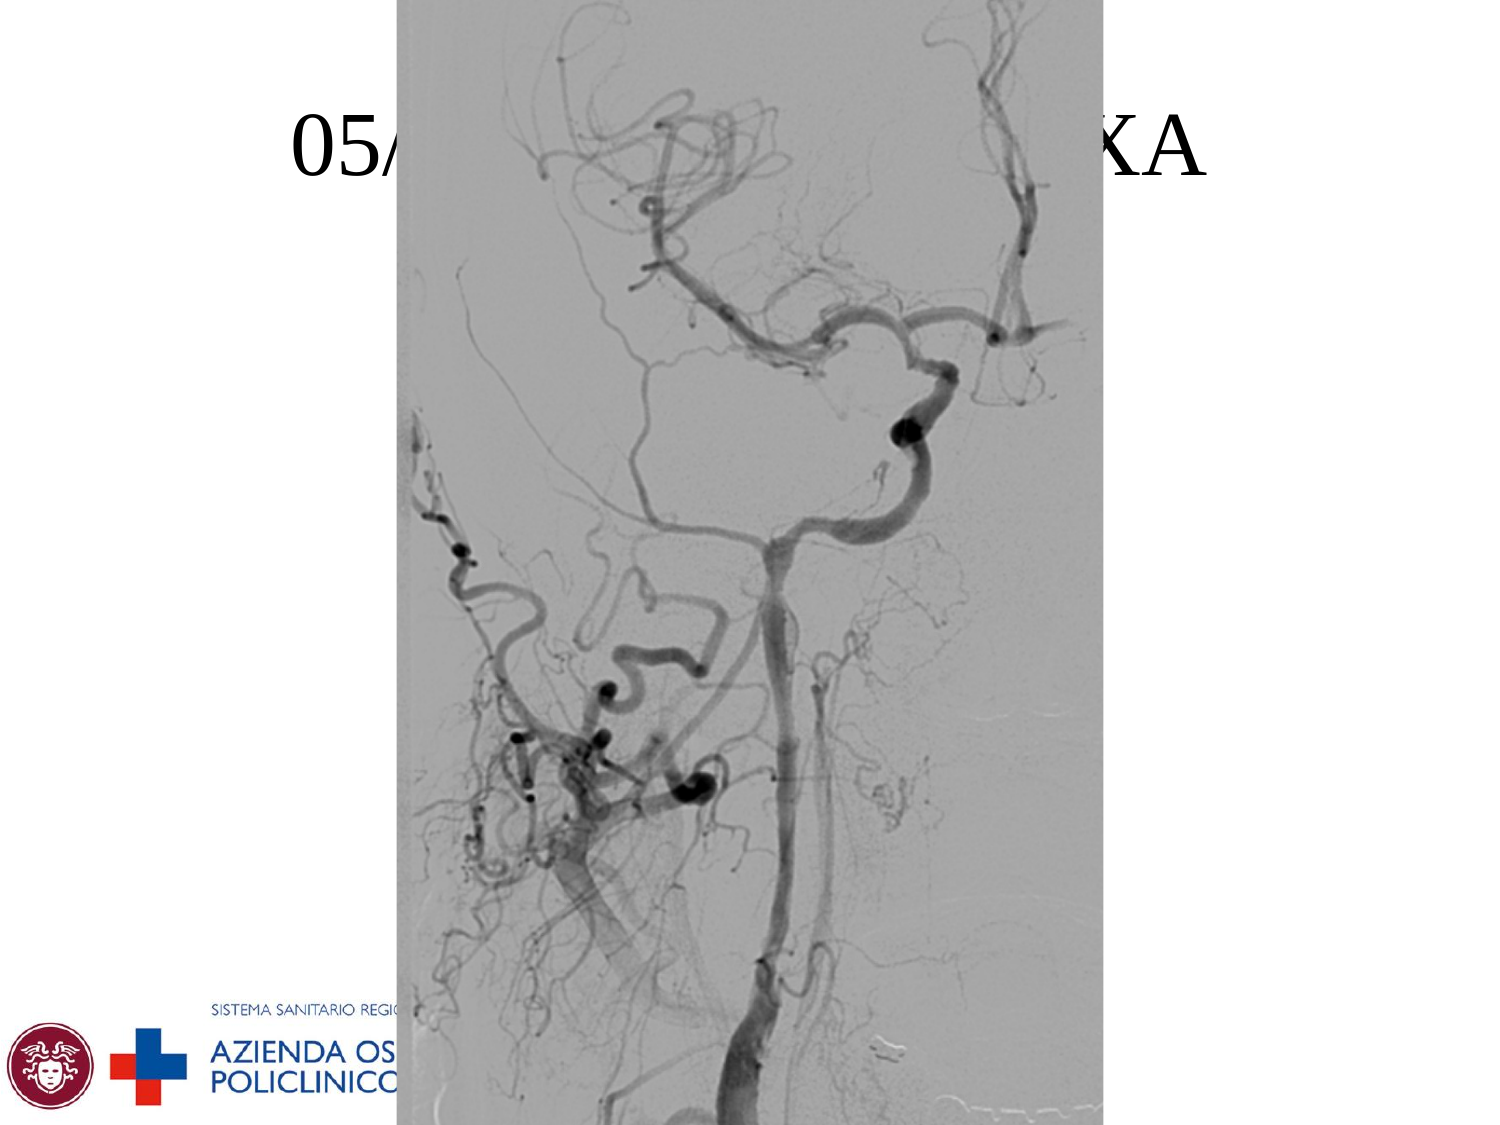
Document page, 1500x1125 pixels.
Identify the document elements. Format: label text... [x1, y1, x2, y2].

picture [1, 0, 1104, 1125]
title 05/01/2018, h 16.00, XA [75, 45, 391, 233]
title 05/01/2018, h 16.00, XA [1108, 45, 1425, 233]
